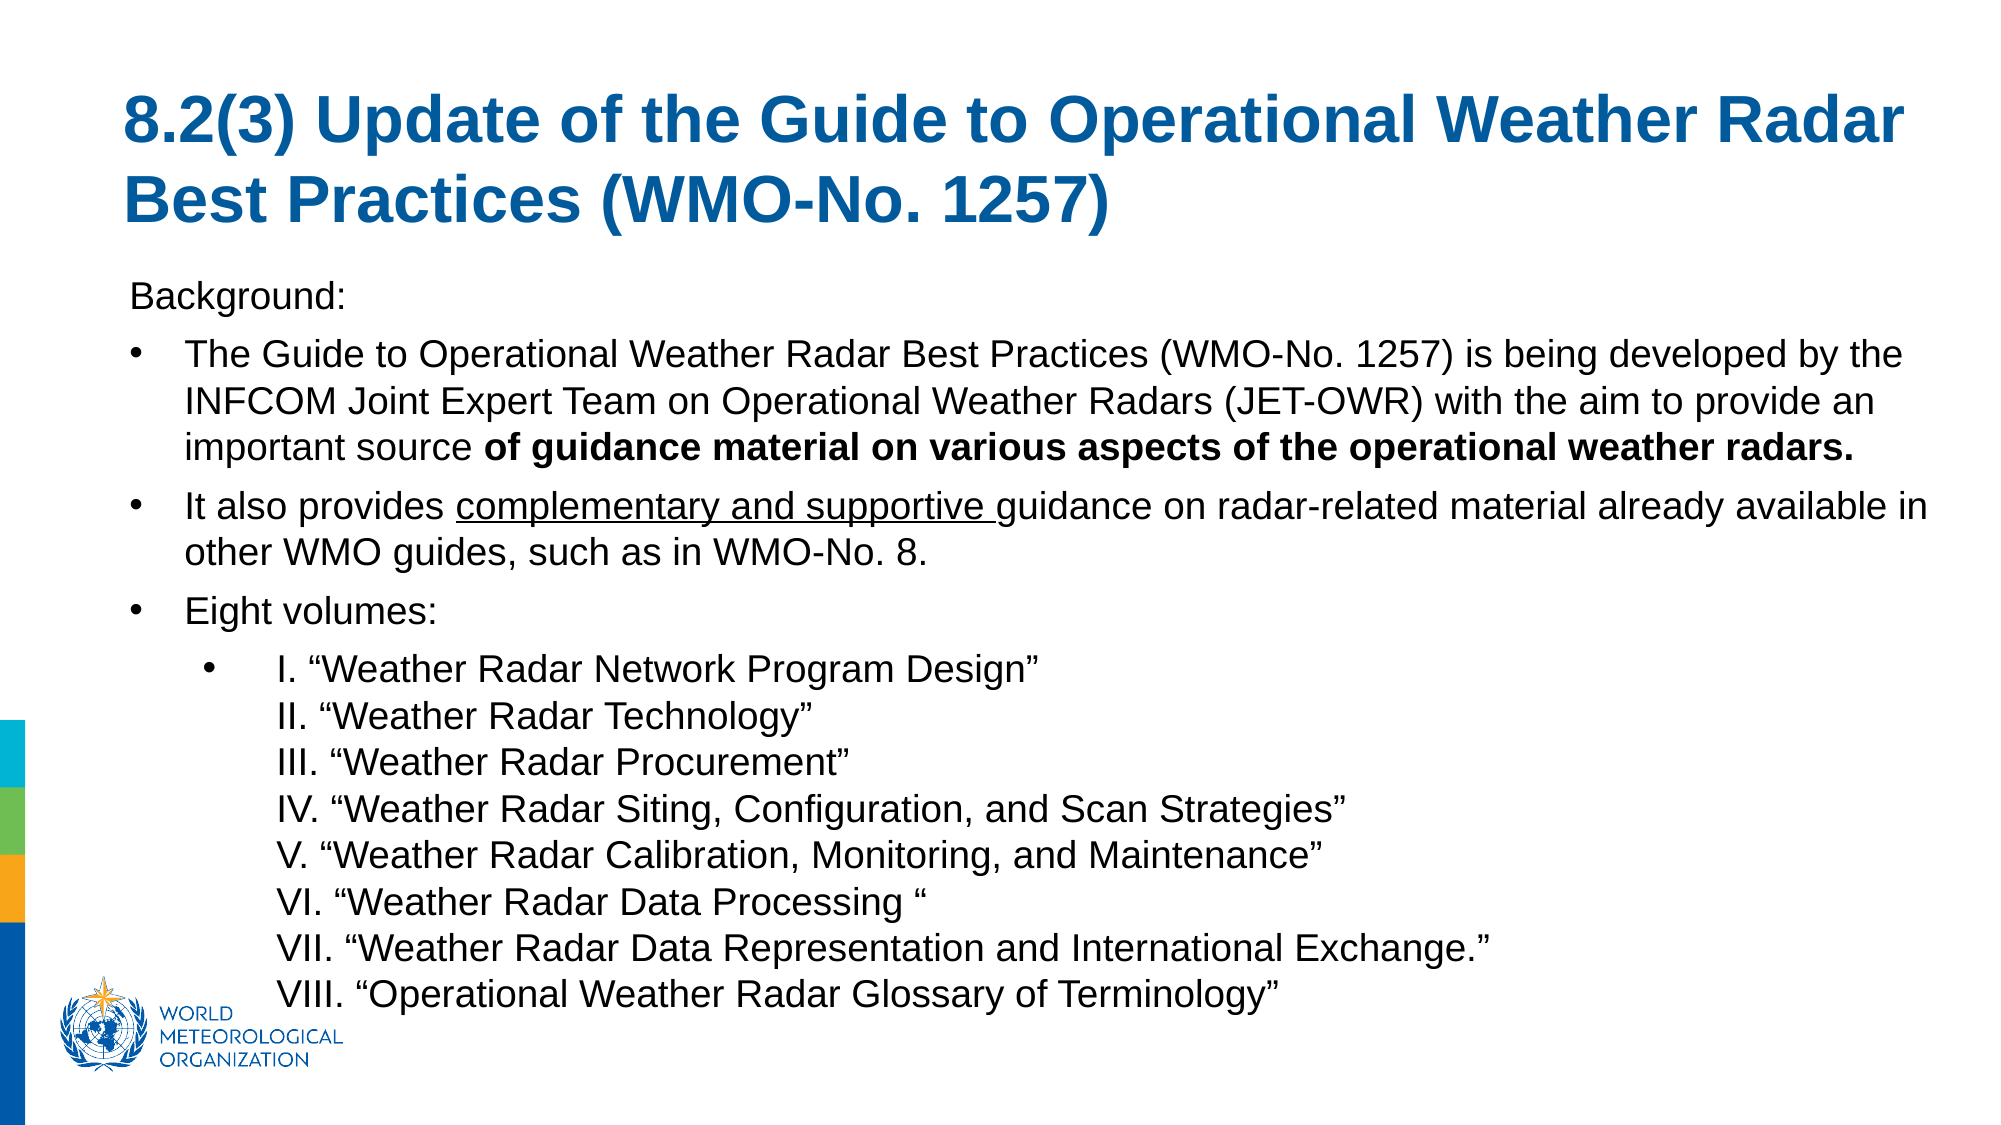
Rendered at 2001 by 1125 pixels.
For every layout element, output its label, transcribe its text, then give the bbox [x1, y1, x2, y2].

text_box Background: The Guide to Operational Weather Radar Best Practices (WMO-No. 1257) is being developed by the INFCOM Joint Expert Team on Operational Weather Radars (JET-OWR) with the aim to provide an important source of guidance material on various aspects of the operational weather radars. It also provides complementary and supportive guidance on radar-related material already available in other WMO guides, such as in WMO-No. 8. Eight volumes: I. “Weather Radar Network Program Design” II. “Weather Radar Technology” III. “Weather Radar Procurement” IV. “Weather Radar Siting, Configuration, and Scan Strategies” V. “Weather Radar Calibration, Monitoring, and Maintenance” VI. “Weather Radar Data Processing “ VII. “Weather Radar Data Representation and International Exchange.” VIII. “Operational Weather Radar Glossary of Terminology” [129, 270, 1942, 1049]
picture [0, 0, 2001, 1125]
text_box 8.2(3) Update of the Guide to Operational Weather Radar Best Practices (WMO-No. 1257) [123, 75, 1942, 255]
